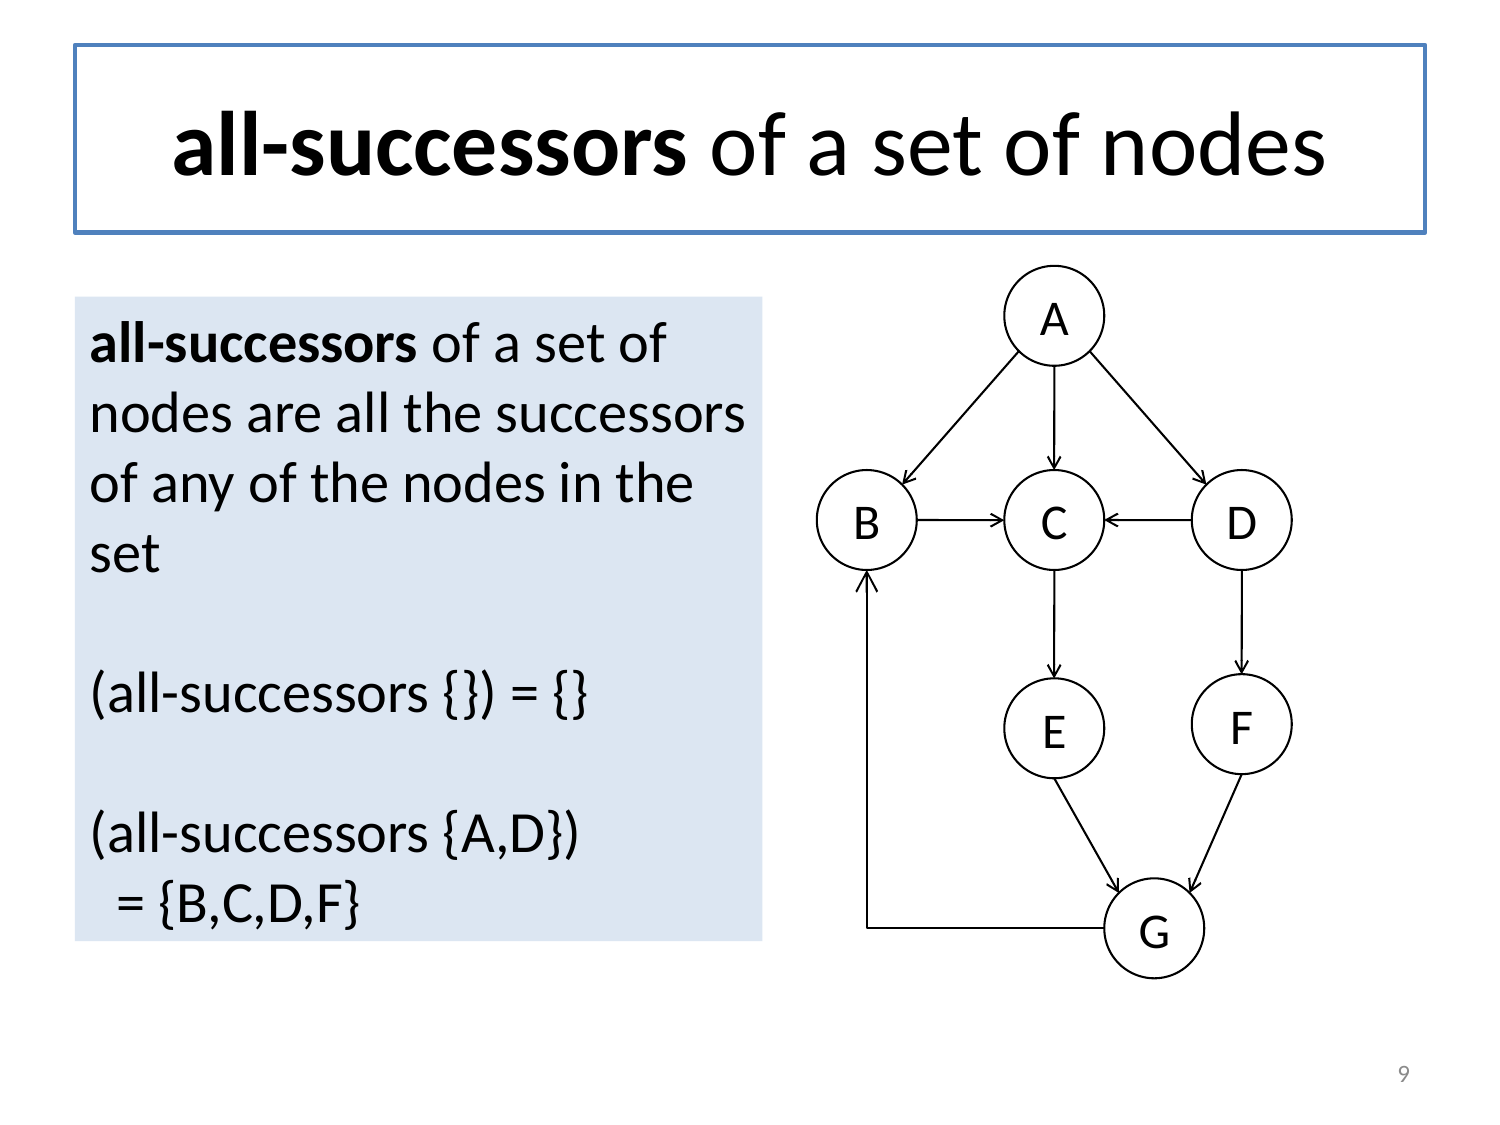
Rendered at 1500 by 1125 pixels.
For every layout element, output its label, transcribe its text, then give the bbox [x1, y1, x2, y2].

text_box all-successors of a set of nodes are all the successors of any of the nodes in the set (all-successors {}) = {} (all-successors {A,D}) = {B,C,D,F} [73, 294, 764, 943]
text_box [816, 265, 1292, 979]
slide_number 9 [1074, 1042, 1425, 1103]
title all-successors of a set of nodes [73, 43, 1427, 235]
